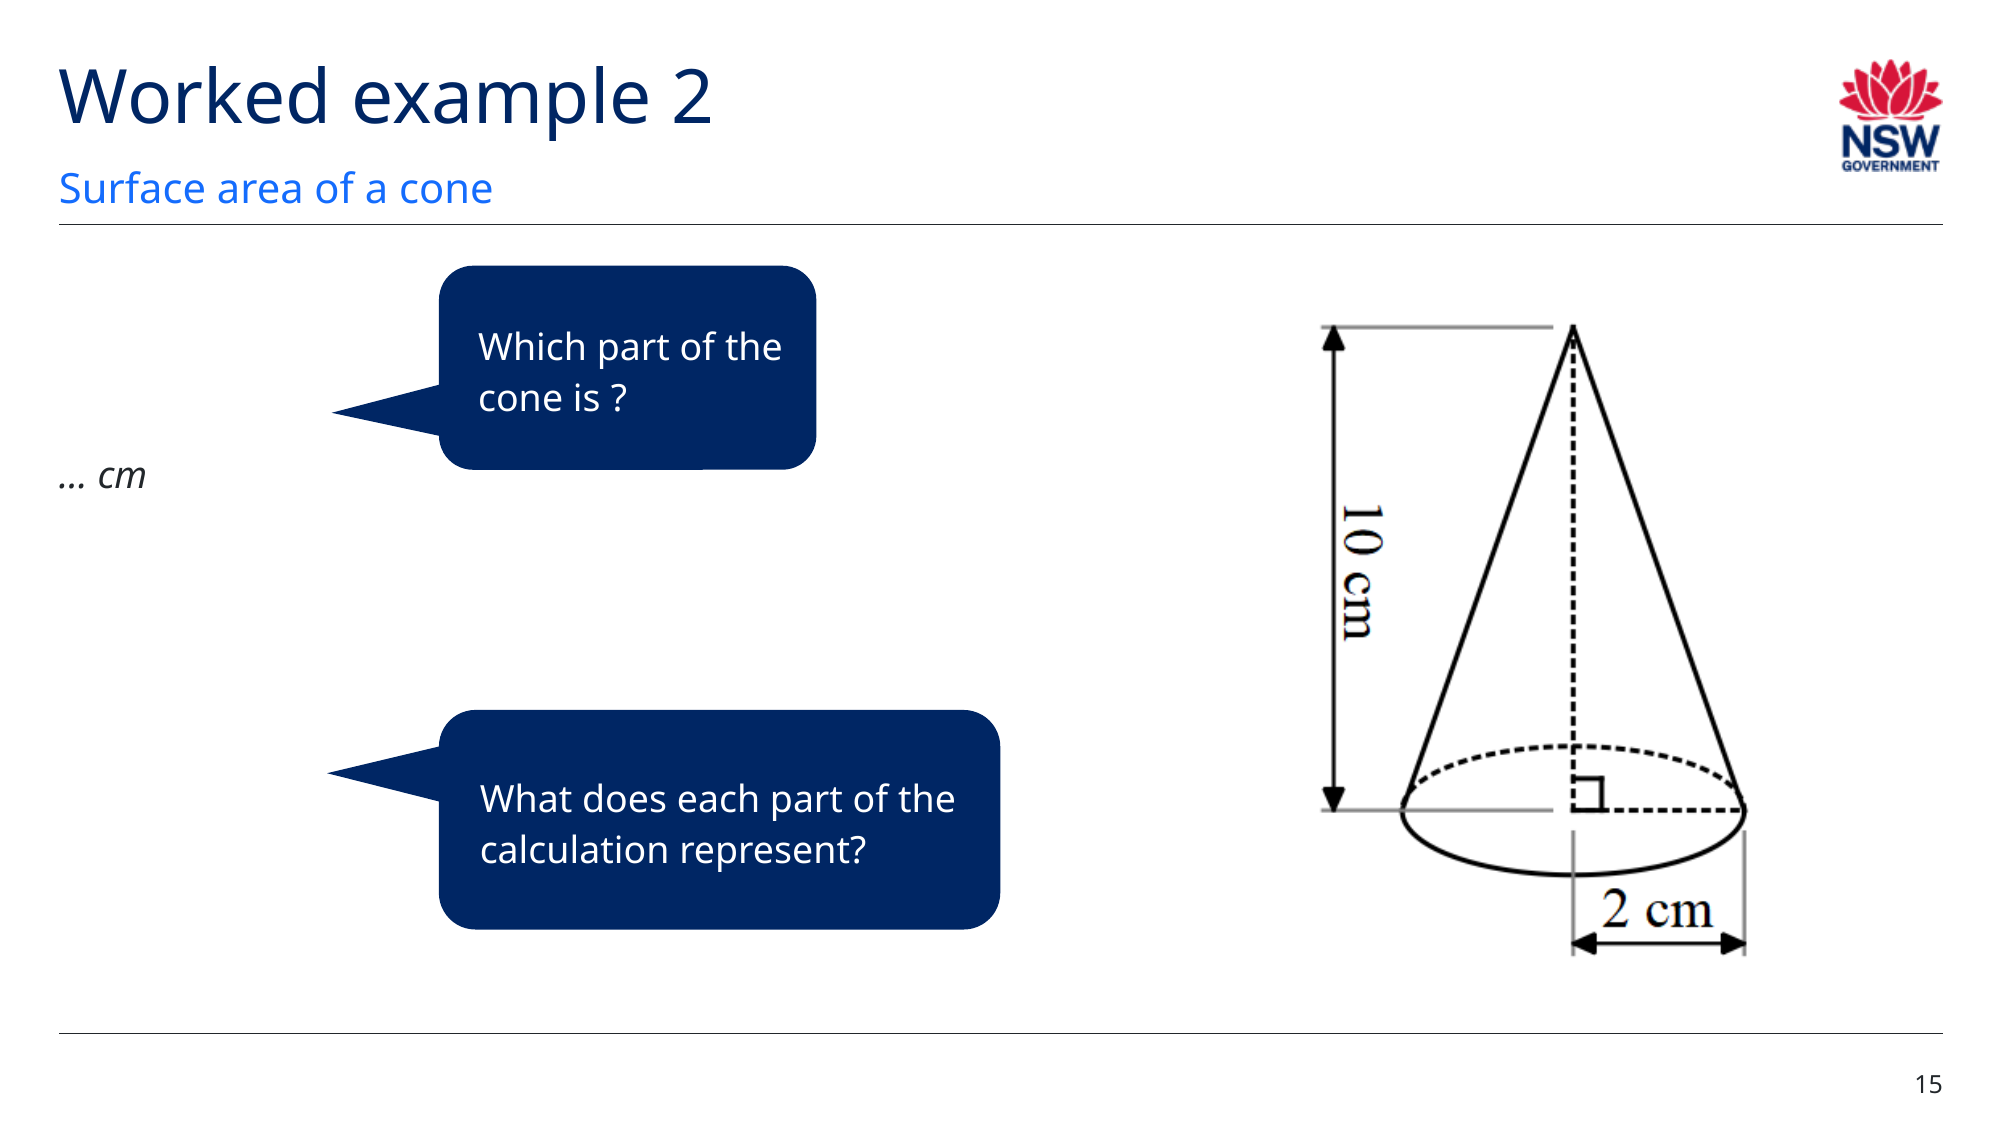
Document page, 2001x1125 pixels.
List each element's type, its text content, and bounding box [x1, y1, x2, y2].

picture [1839, 59, 1943, 172]
title Worked example 2 [59, 59, 1713, 149]
picture [1280, 280, 1787, 1003]
list Surface area of a cone [59, 161, 1713, 212]
slide_number 15 [1824, 1068, 1943, 1099]
text_box What does each part of the calculation represent? [327, 709, 1001, 930]
